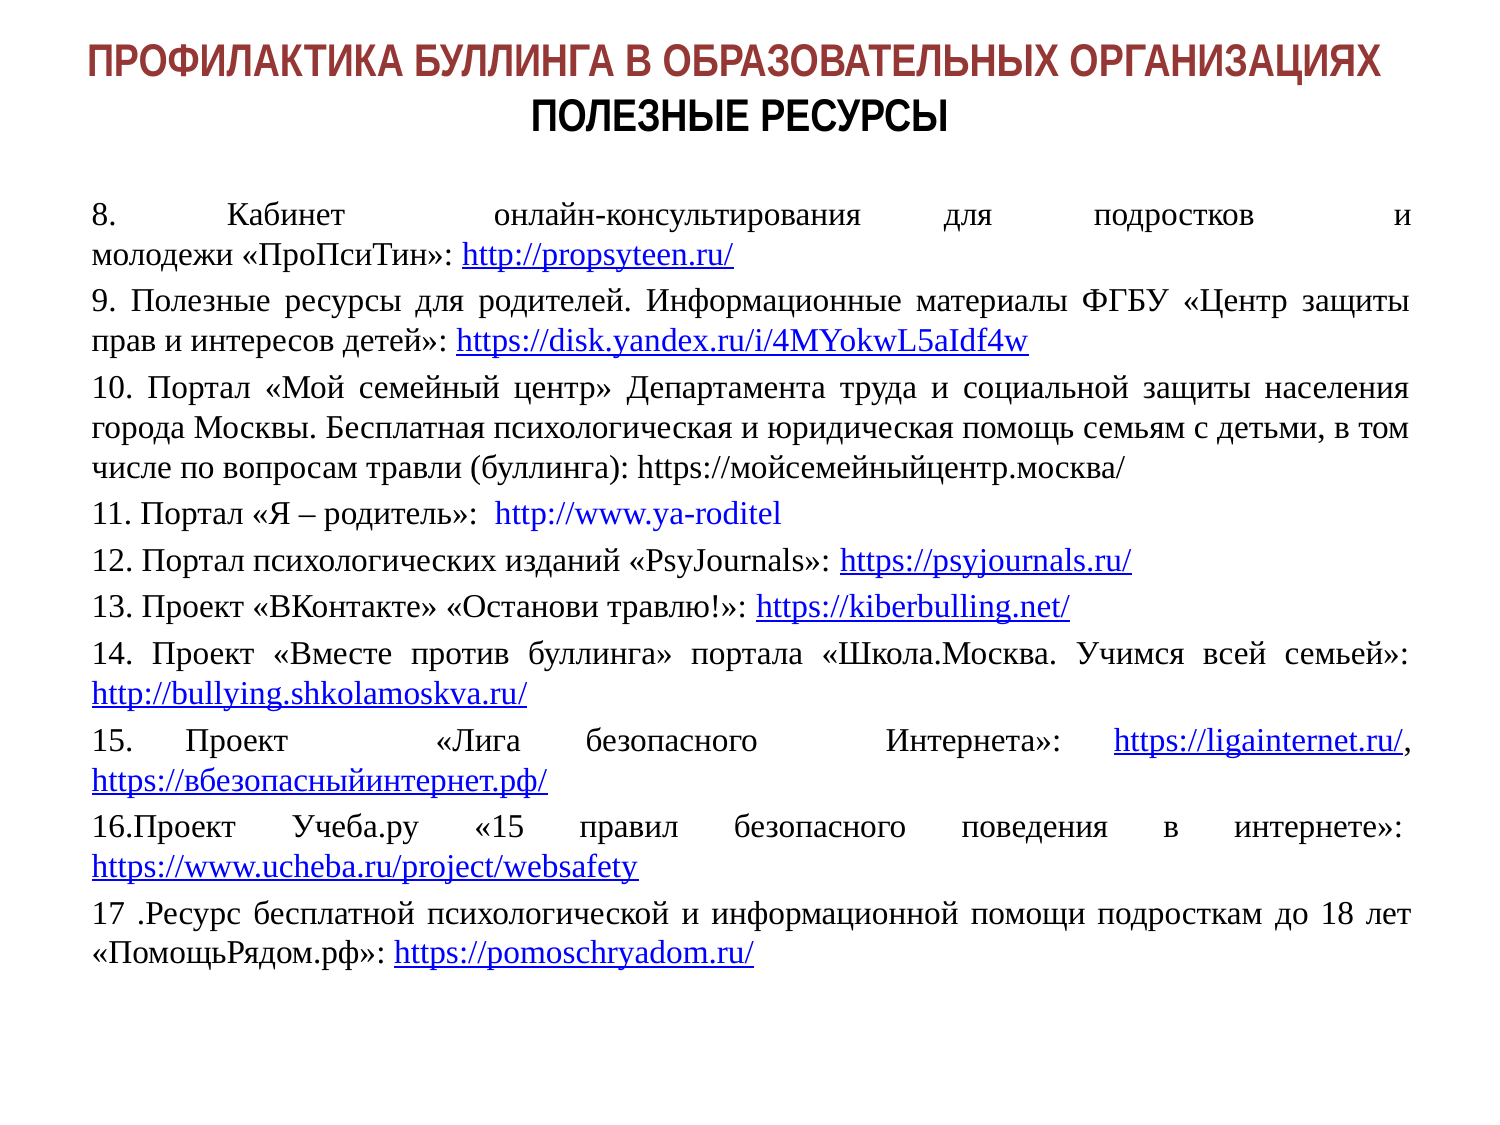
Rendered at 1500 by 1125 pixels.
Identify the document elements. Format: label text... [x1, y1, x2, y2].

list 8. Кабинет онлайн-консультирования для подростков и молодежи «ПроПсиТин»: http://propsyteen.ru/ 9. Полезные ресурсы для родителей. Информационные материалы ФГБУ «Центр защиты прав и интересов детей»: https://disk.yandex.ru/i/4MYokwL5aIdf4w 10. Портал «Мой семейный центр» Департамента труда и социальной защиты населения города Москвы. Бесплатная психологическая и юридическая помощь семьям с детьми, в том числе по вопросам травли (буллинга): https://мойсемейныйцентр.москва/ 11. Портал «Я – родитель»: http://www.ya-roditel 12. Портал психологических изданий «PsyJournals»: https://psyjournals.ru/ 13. Проект «ВКонтакте» «Останови травлю!»: https://kiberbulling.net/ 14. Проект «Вместе против буллинга» портала «Школа.Москва. Учимся всей семьей»: http://bullying.shkolamoskva.ru/ 15. Проект «Лига безопасного Интернета»: https://ligainternet.ru/, https://вбезопасныйинтернет.рф/ 16.Проект Учеба.ру «15 правил безопасного поведения в интернете»: https://www.ucheba.ru/project/websafety 17 .Ресурс бесплатной психологической и информационной помощи подросткам до 18 лет «ПомощьРядом.рф»: https://pomoschryadom.ru/ [76, 184, 1427, 927]
title ПРОФИЛАКТИКА БУЛЛИНГА В ОБРАЗОВАТЕЛЬНЫХ ОРГАНИЗАЦИЯХ ПОЛЕЗНЫЕ РЕСУРСЫ [64, 19, 1415, 207]
